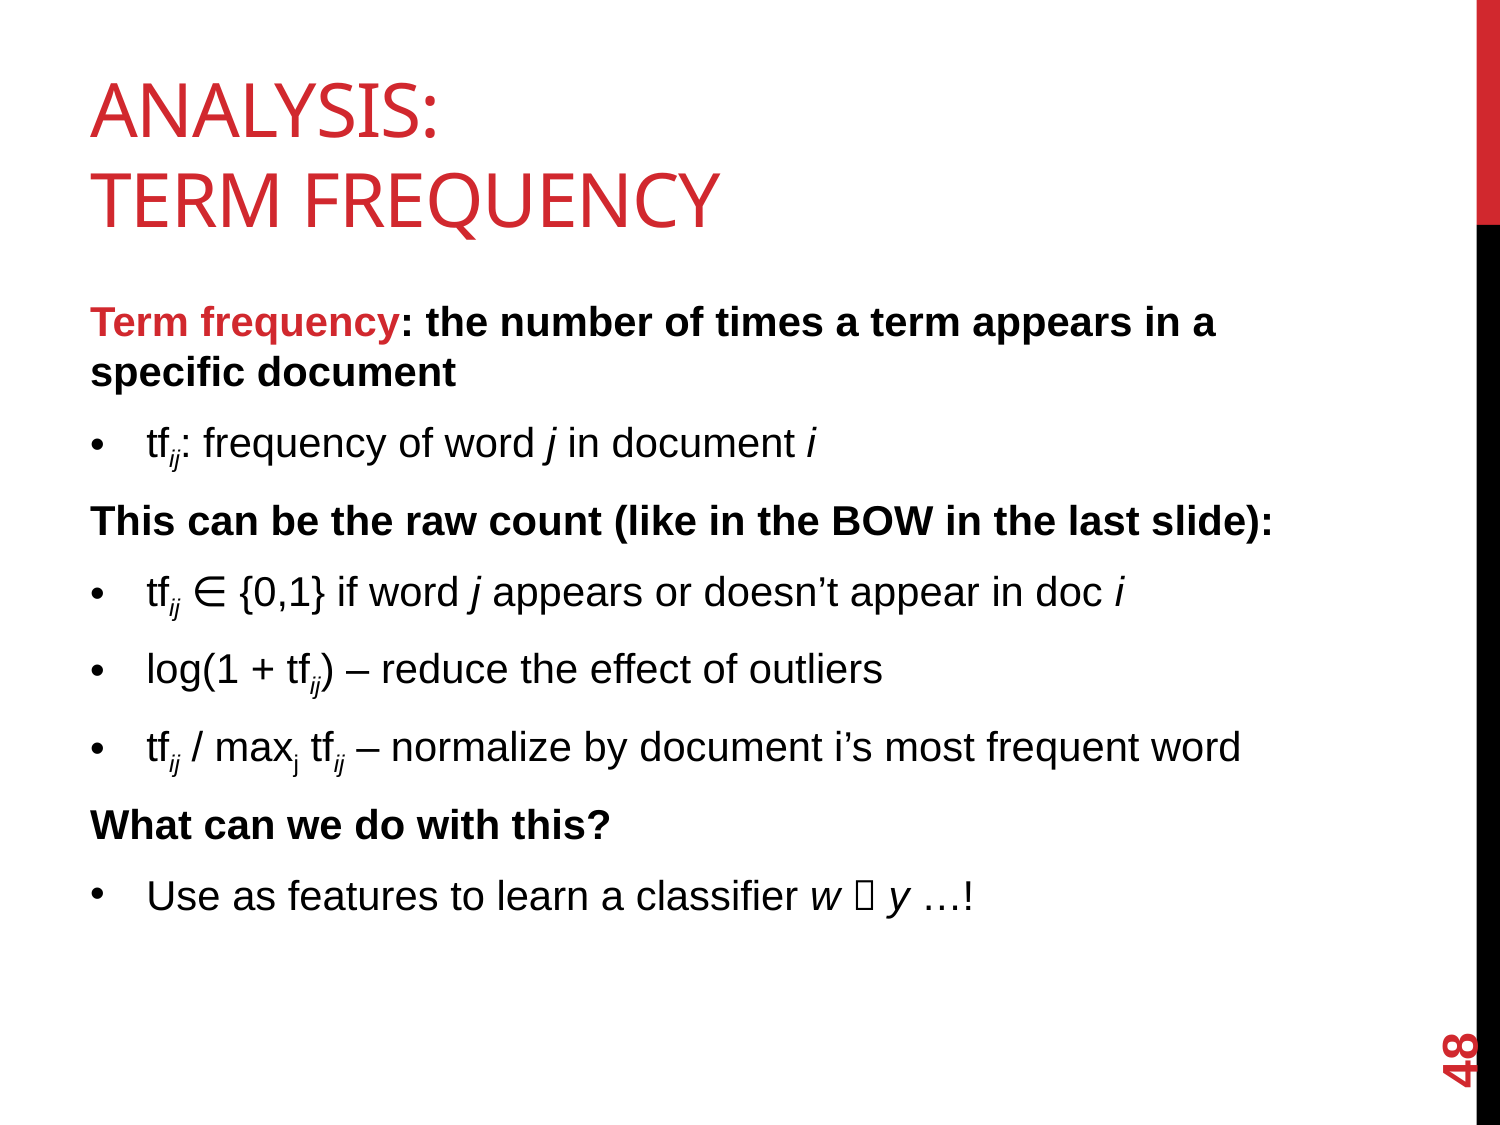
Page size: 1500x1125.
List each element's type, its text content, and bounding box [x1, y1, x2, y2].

slide_number 48 [1427, 887, 1488, 1104]
list Term frequency: the number of times a term appears in a specific document tfij: frequency of word j in document i This can be the raw count (like in the BOW in the last slide): tfij ∈ {0,1} if word j appears or doesn’t appear in doc i log(1 + tfij) – reduce the effect of outliers tfij / maxj tfij – normalize by document i’s most frequent word What can we do with this? Use as features to learn a classifier w  y …! [75, 287, 1325, 1005]
title Analysis: Term Frequency [75, 25, 1025, 250]
